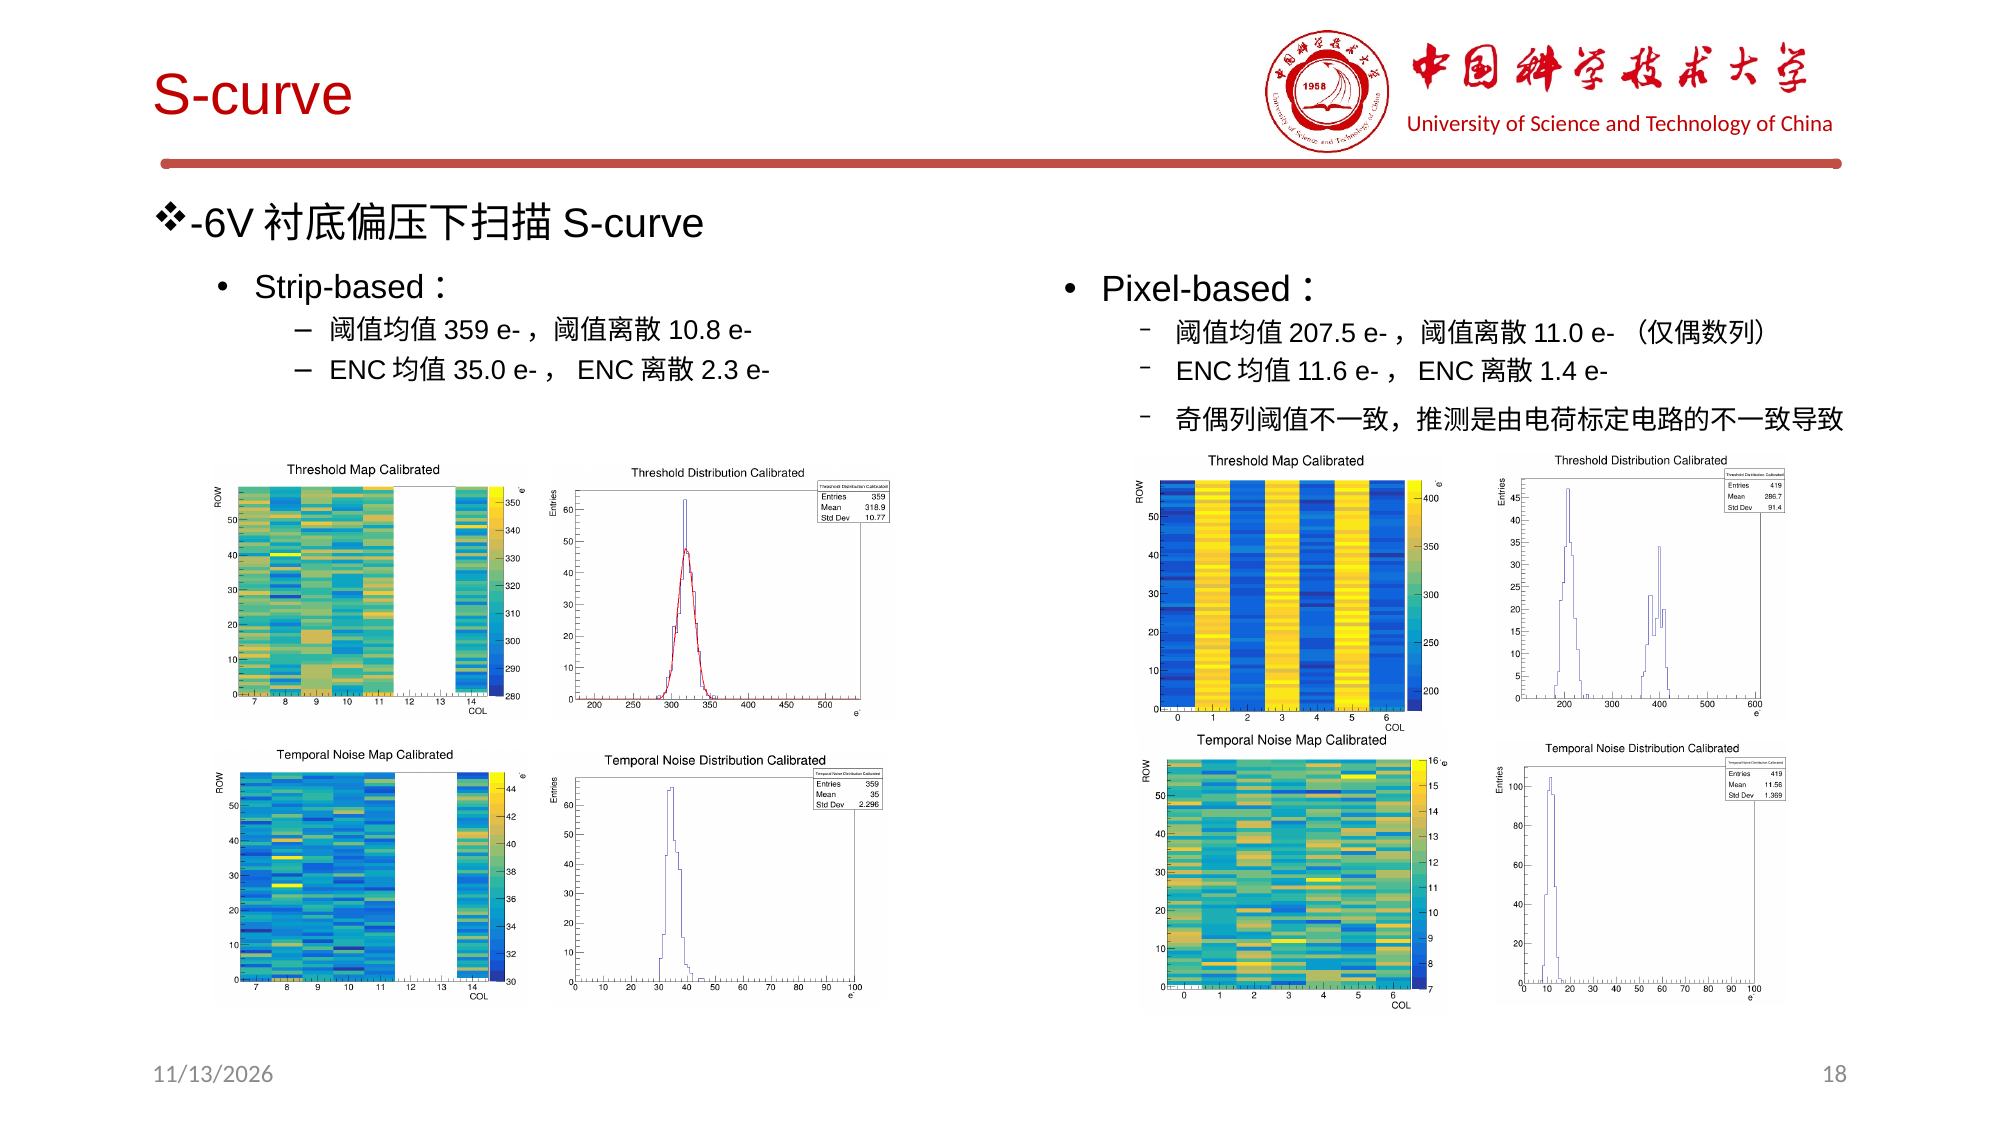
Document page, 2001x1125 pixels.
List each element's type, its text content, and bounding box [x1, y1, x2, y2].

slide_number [137, 1042, 588, 1103]
picture [1265, 30, 1393, 159]
picture [1495, 453, 1788, 721]
picture [1495, 741, 1788, 1005]
picture [1132, 453, 1450, 1014]
text_box Pixel-based： 阈值均值207.5 e-，阈值离散11.0 e-（仅偶数列） ENC均值11.6 e-，ENC离散1.4 e- 奇偶列阈值不一致，推测是由电荷标定电路的不一致导致 [974, 262, 1900, 466]
slide_number 18 [1412, 1042, 1863, 1103]
picture [1403, 40, 1817, 96]
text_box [211, 462, 894, 1006]
text_box Strip-based： 阈值均值359 e-，阈值离散10.8 e- ENC均值35.0 e-，ENC离散2.3 e- [126, 262, 968, 457]
list -6V衬底偏压下扫描S-curve [137, 194, 1863, 255]
title S-curve [137, 46, 1200, 145]
